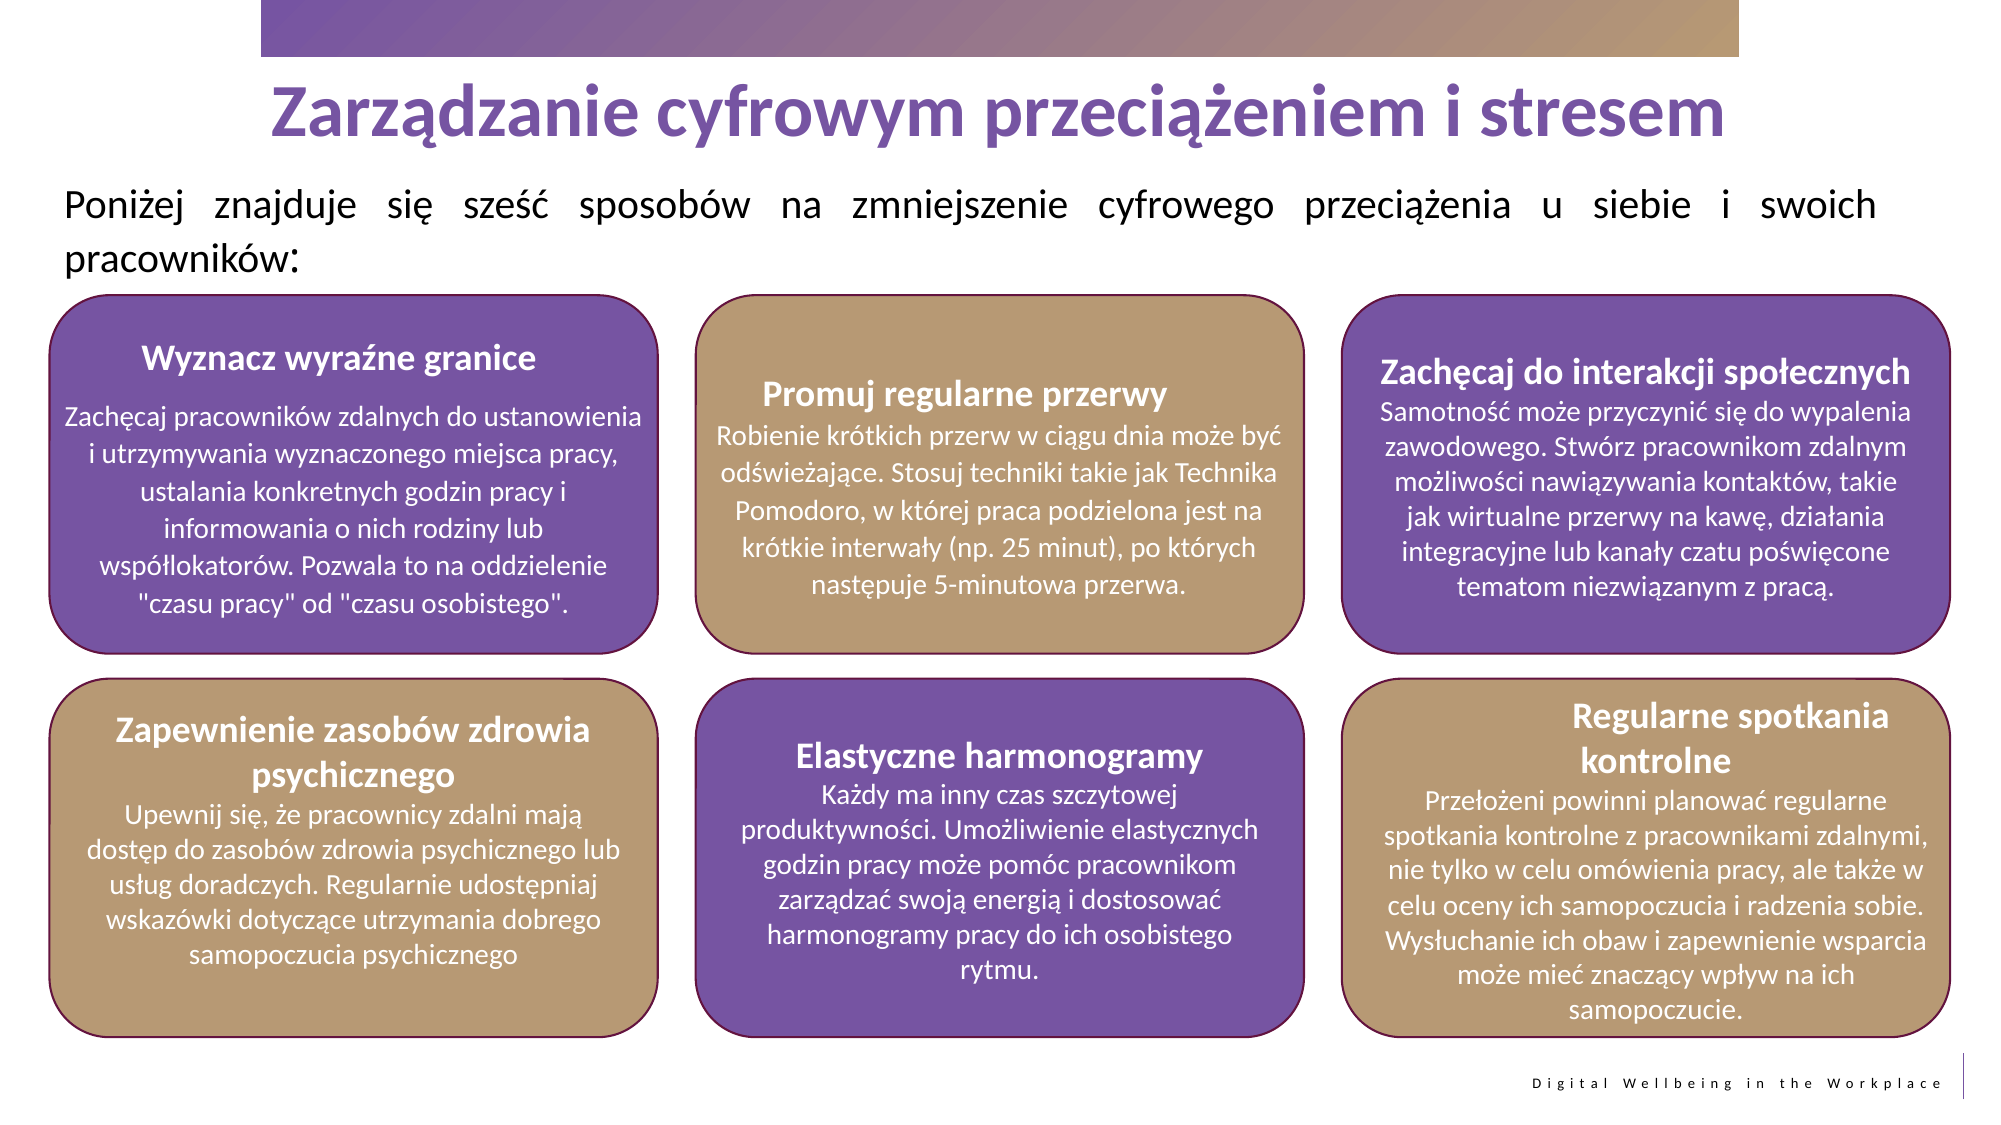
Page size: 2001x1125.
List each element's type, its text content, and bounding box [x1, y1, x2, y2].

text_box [49, 678, 658, 1038]
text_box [695, 678, 1304, 1038]
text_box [0, 295, 601, 654]
list Zarządzanie cyfrowym przeciążeniem i stresem [140, 53, 1860, 166]
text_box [1341, 678, 1951, 1038]
text_box Poniżej znajduje się sześć sposobów na zmniejszenie cyfrowego przeciążenia u siebie i swoich pracowników: [49, 166, 1893, 288]
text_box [601, 295, 1322, 654]
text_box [1341, 295, 1951, 654]
